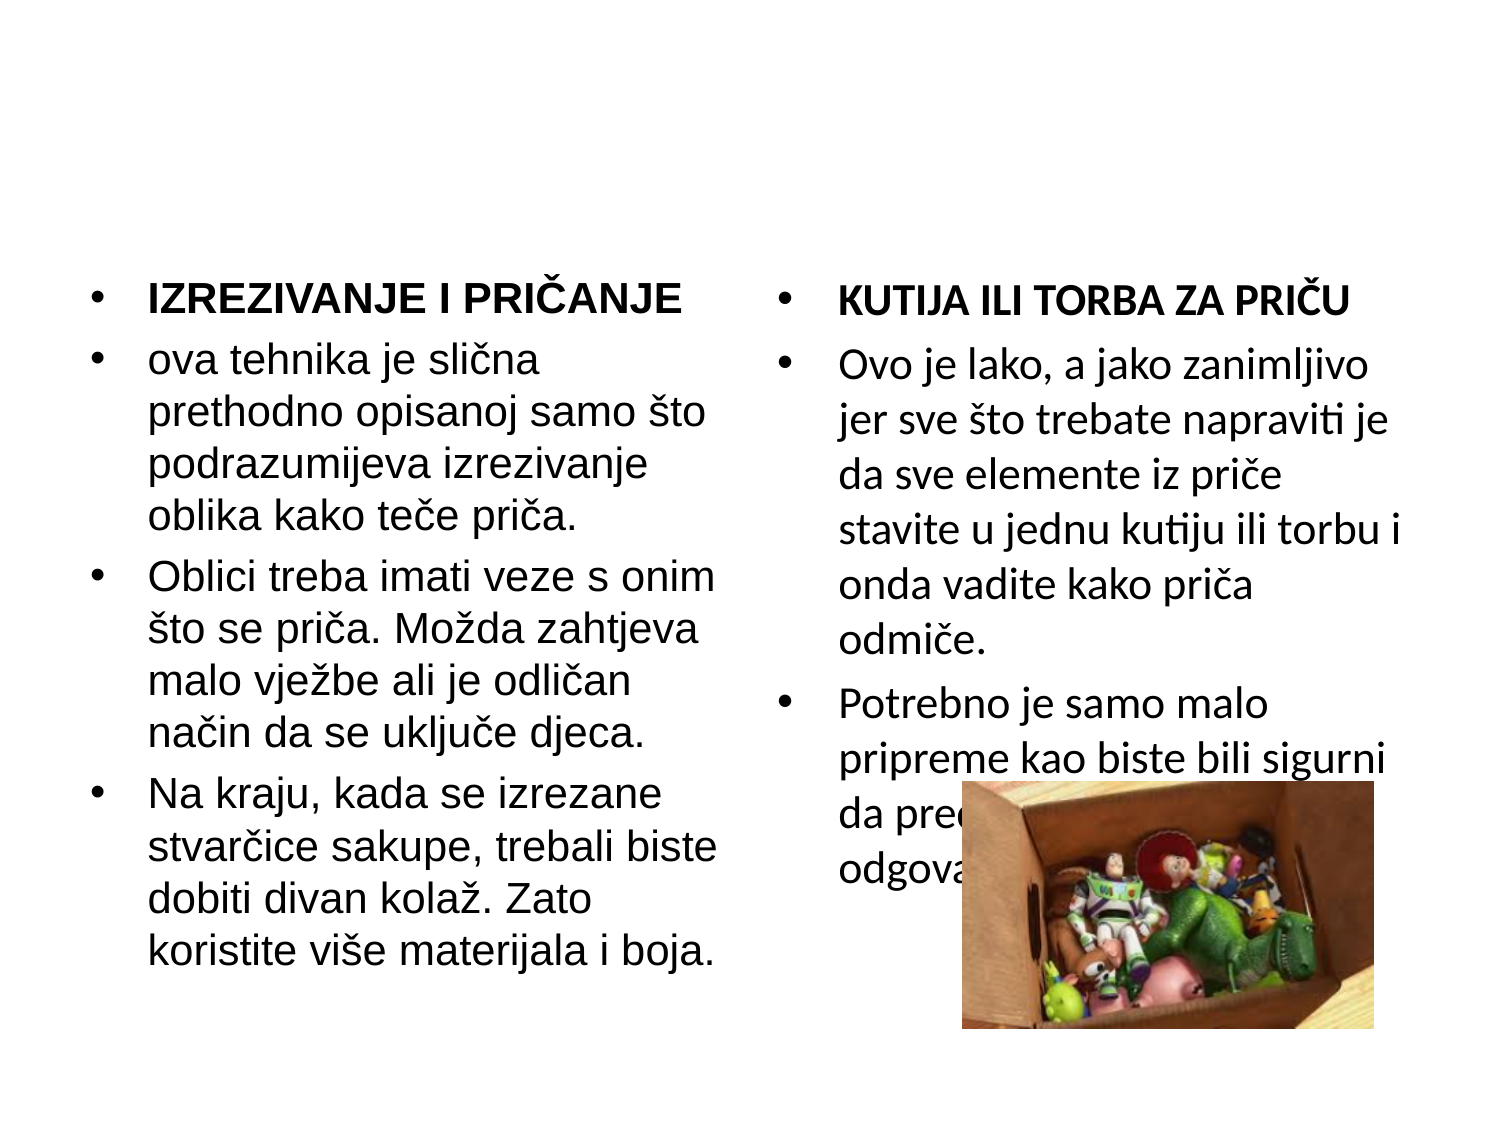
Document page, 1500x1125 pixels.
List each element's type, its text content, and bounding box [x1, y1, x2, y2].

picture [962, 781, 1375, 1030]
list IZREZIVANJE I PRIČANJE ova tehnika je slična prethodno opisanoj samo što podrazumijeva izrezivanje oblika kako teče priča. Oblici treba imati veze s onim što se priča. Možda zahtjeva malo vježbe ali je odličan način da se uključe djeca. Na kraju, kada se izrezane stvarčice sakupe, trebali biste dobiti divan kolaž. Zato koristite više materijala i boja. [75, 262, 738, 1005]
list KUTIJA ILI TORBA ZA PRIČU Ovo je lako, a jako zanimljivo jer sve što trebate napraviti je da sve elemente iz priče stavite u jednu kutiju ili torbu i onda vadite kako priča odmiče. Potrebno je samo malo pripreme kao biste bili sigurni da predmeti u torbi odgovaraju priči. [762, 262, 1425, 1005]
